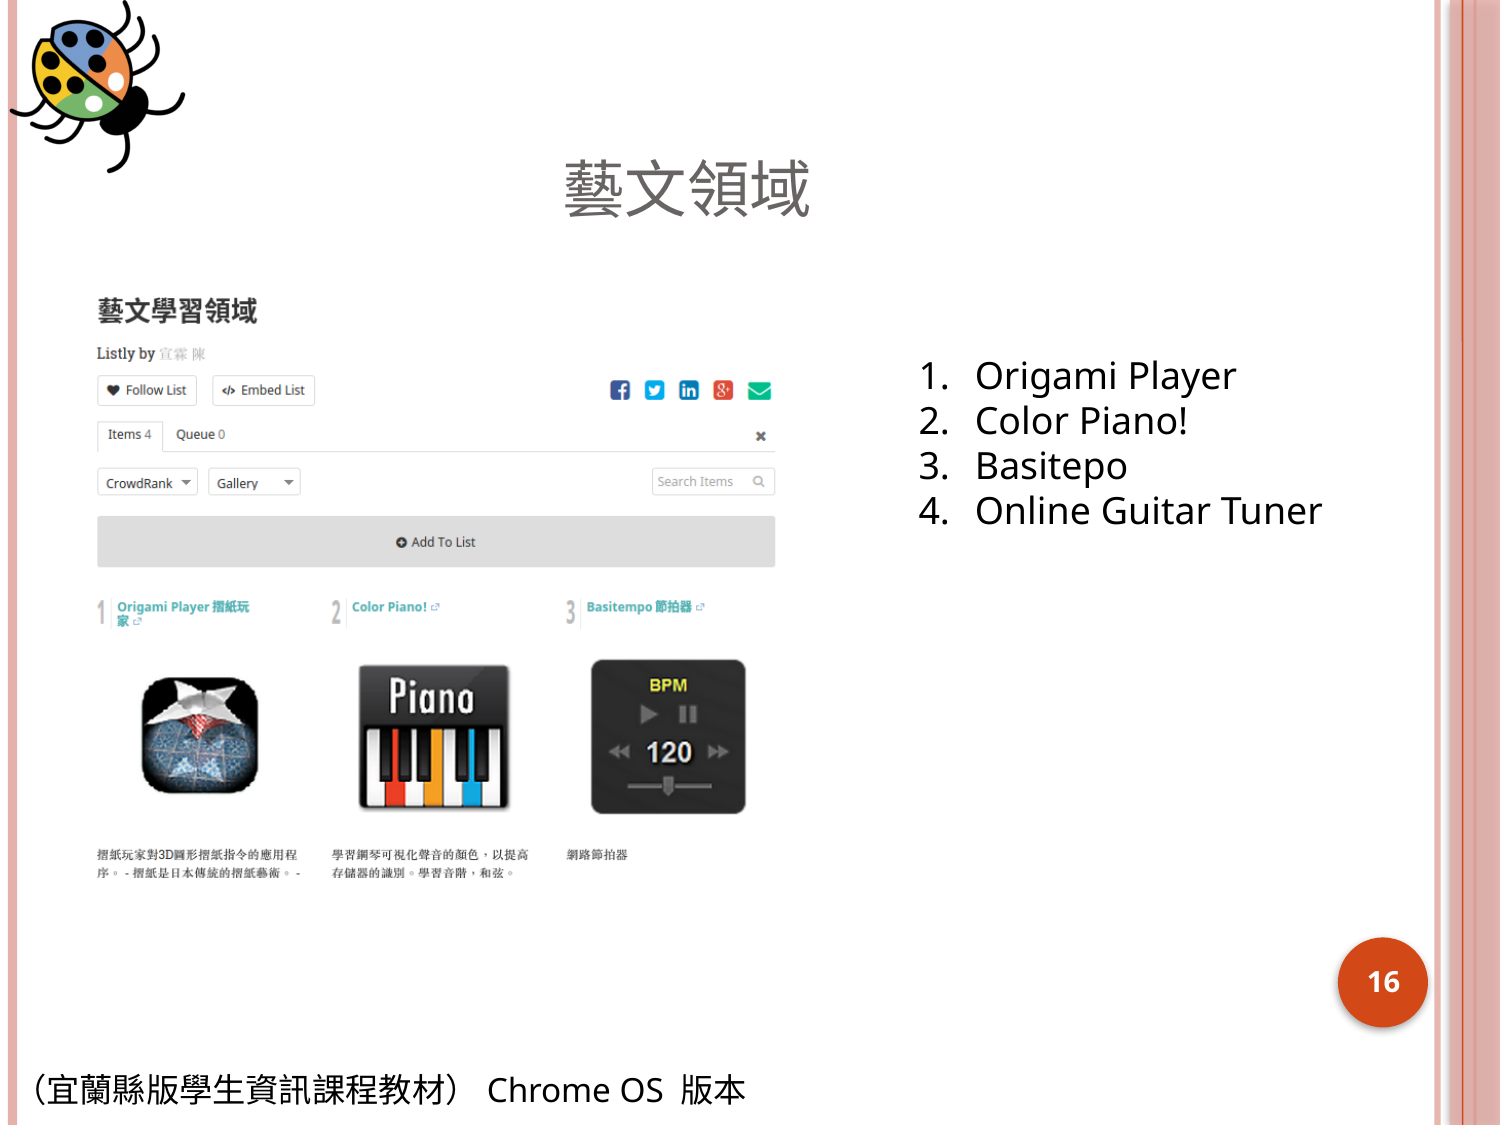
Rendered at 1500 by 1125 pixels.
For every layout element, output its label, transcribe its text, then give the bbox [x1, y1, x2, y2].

slide_number 16 [1333, 940, 1434, 1027]
text_box Origami Player Color Piano! Basitepo Online Guitar Tuner [903, 344, 1339, 539]
picture [74, 286, 792, 879]
picture [0, 0, 169, 176]
title 藝文領域 [75, 45, 1300, 233]
